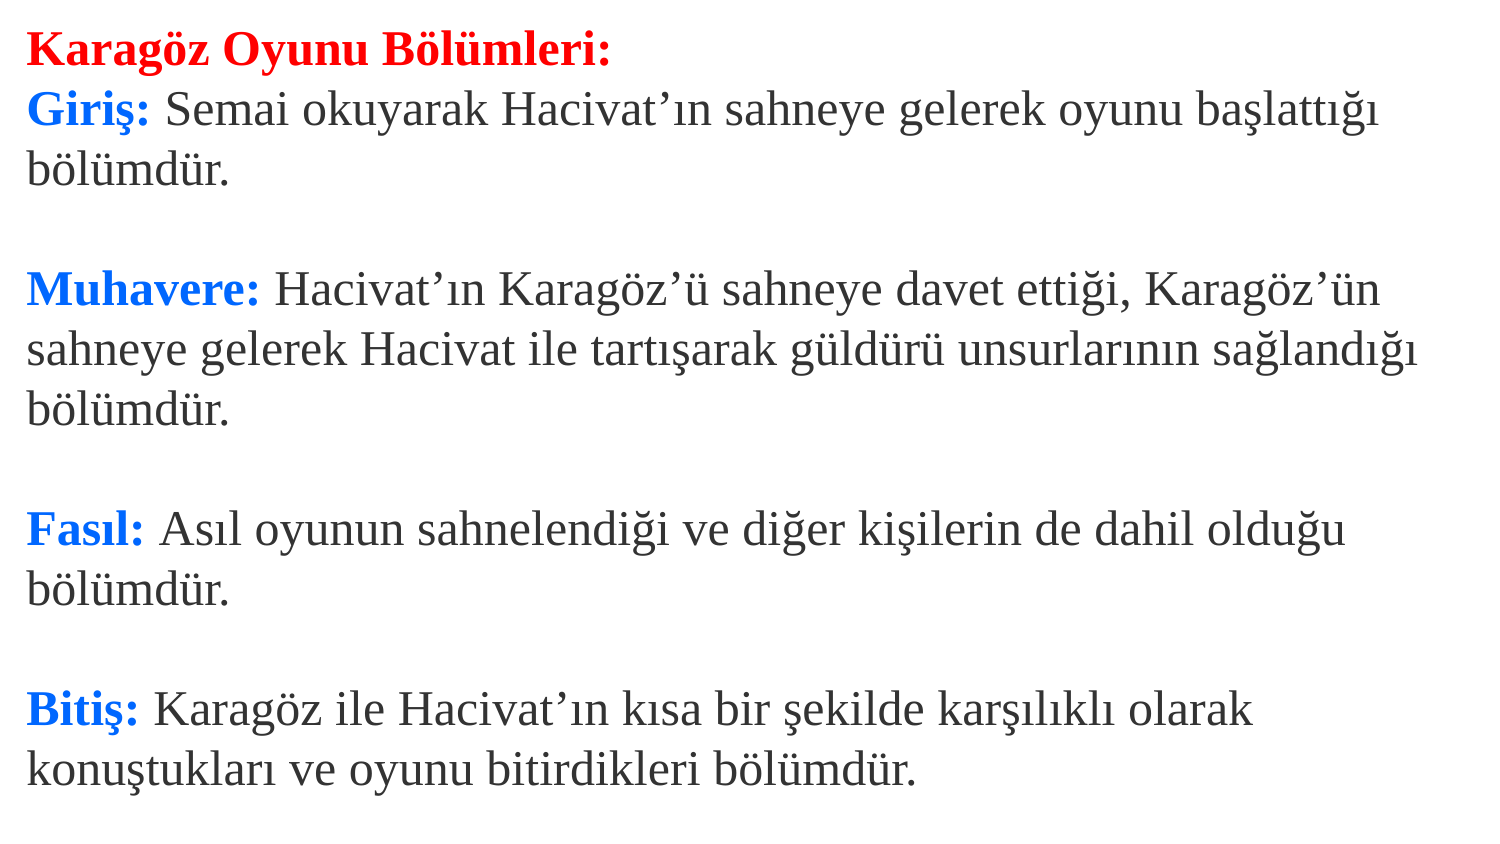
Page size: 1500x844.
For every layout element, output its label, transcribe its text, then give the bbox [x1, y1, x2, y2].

text_box Karagöz Oyunu Bölümleri: Giriş: Semai okuyarak Hacivat’ın sahneye gelerek oyunu başlattığı bölümdür. Muhavere: Hacivat’ın Karagöz’ü sahneye davet ettiği, Karagöz’ün sahneye gelerek Hacivat ile tartışarak güldürü unsurlarının sağlandığı bölümdür. Fasıl: Asıl oyunun sahnelendiği ve diğer kişilerin de dahil olduğu bölümdür. Bitiş: Karagöz ile Hacivat’ın kısa bir şekilde karşılıklı olarak konuştukları ve oyunu bitirdikleri bölümdür. [11, 8, 1489, 804]
